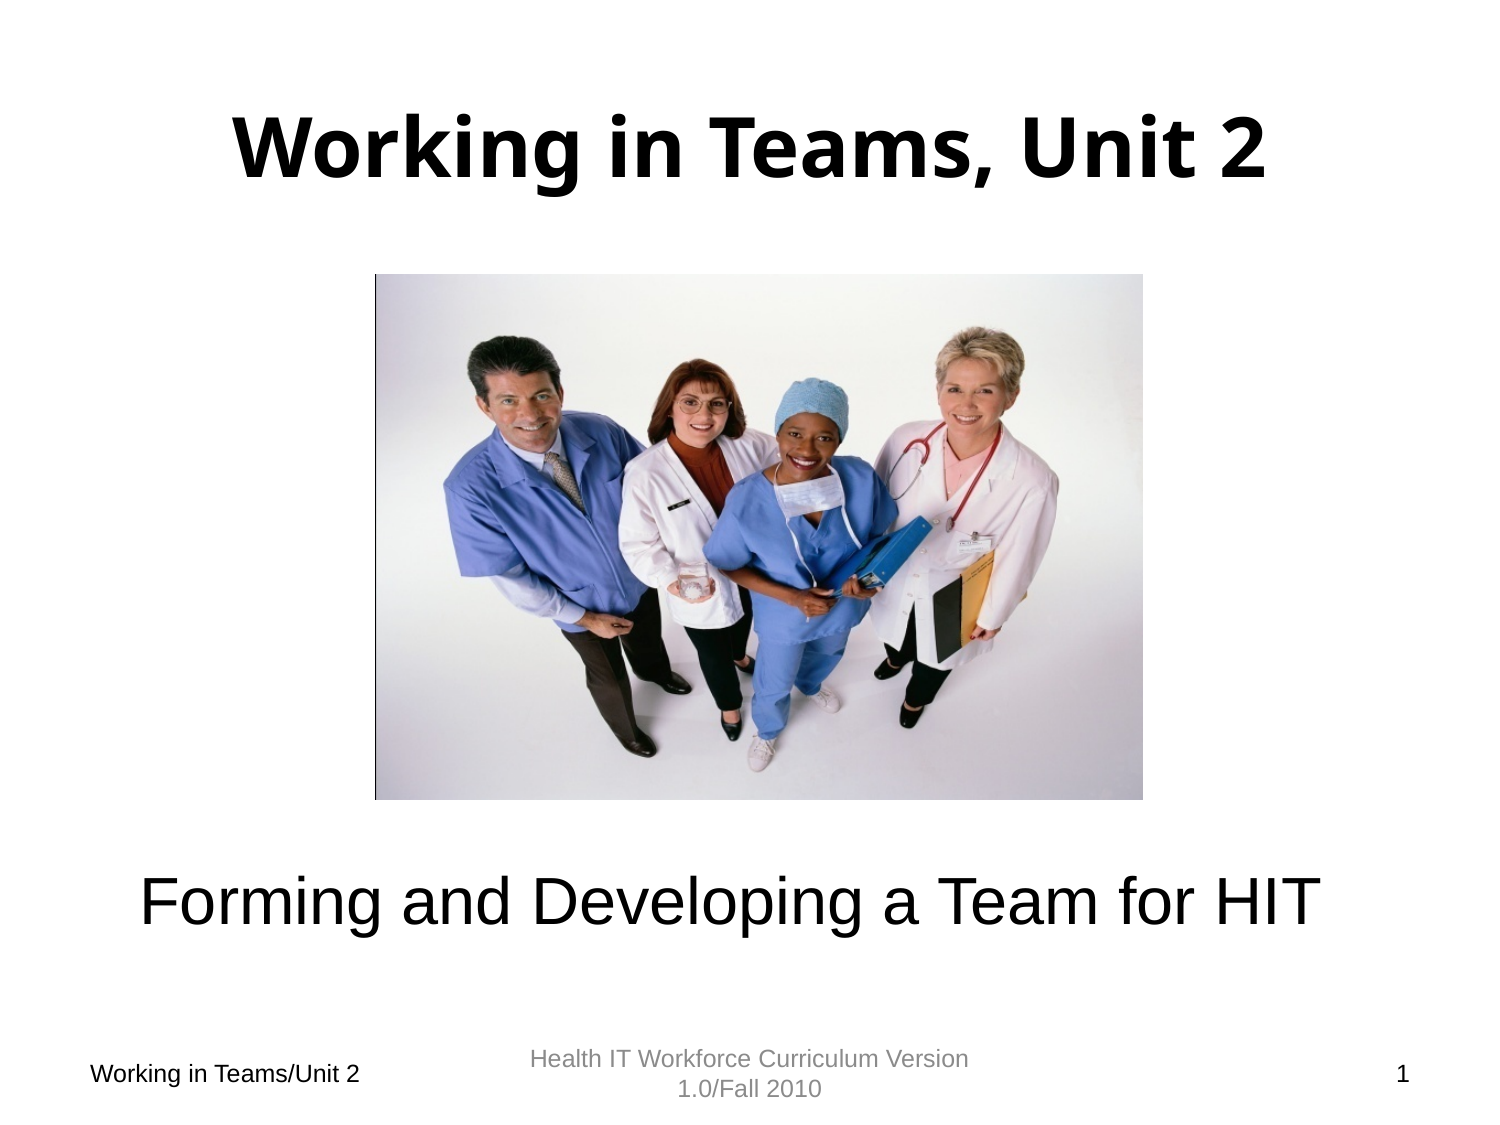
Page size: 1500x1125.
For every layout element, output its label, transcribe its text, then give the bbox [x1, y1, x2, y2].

subtitle Forming and Developing a Team for HIT [99, 849, 1363, 988]
slide_number Working in Teams/Unit 2 [75, 1042, 425, 1103]
slide_number 1 [1074, 1042, 1425, 1103]
picture [374, 274, 1143, 801]
title Working in Teams, Unit 2 [112, 49, 1388, 238]
footer Health IT Workforce Curriculum Version 1.0/Fall 2010 [512, 1042, 988, 1103]
